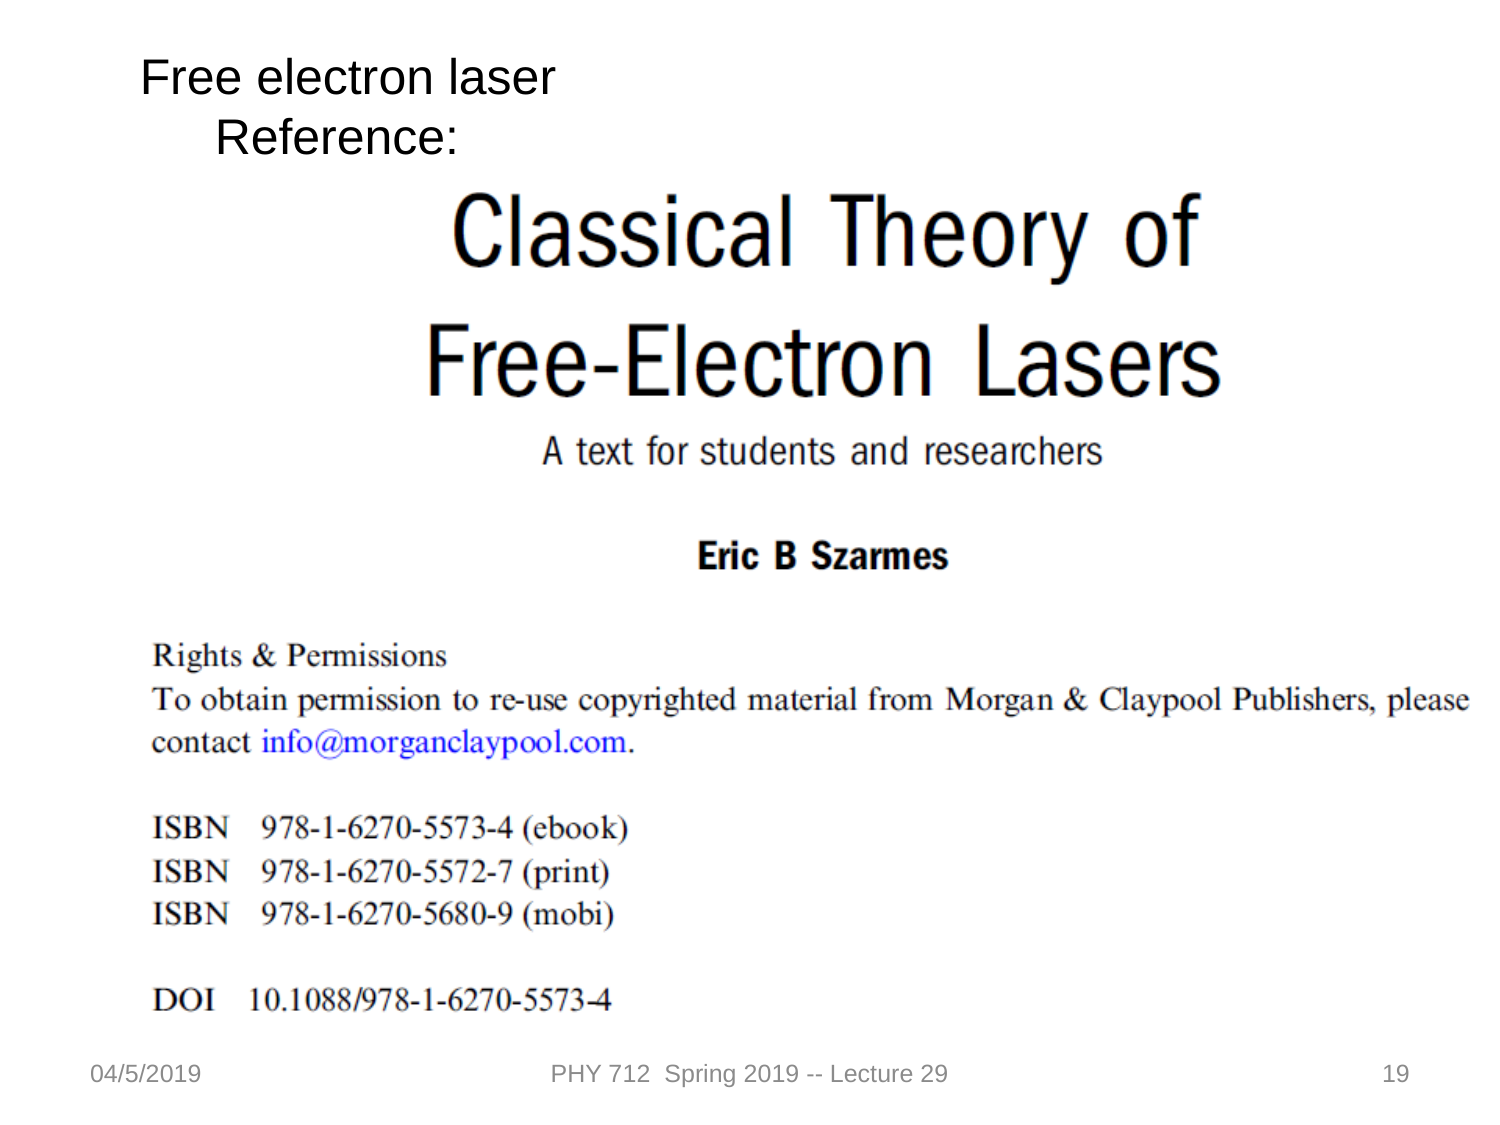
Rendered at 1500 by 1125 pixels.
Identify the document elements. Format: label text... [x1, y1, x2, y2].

picture [126, 105, 1500, 1026]
slide_number 19 [1074, 1042, 1425, 1103]
footer PHY 712 Spring 2019 -- Lecture 29 [512, 1042, 988, 1103]
text_box Free electron laser Reference: [125, 37, 1375, 173]
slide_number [75, 1042, 425, 1103]
